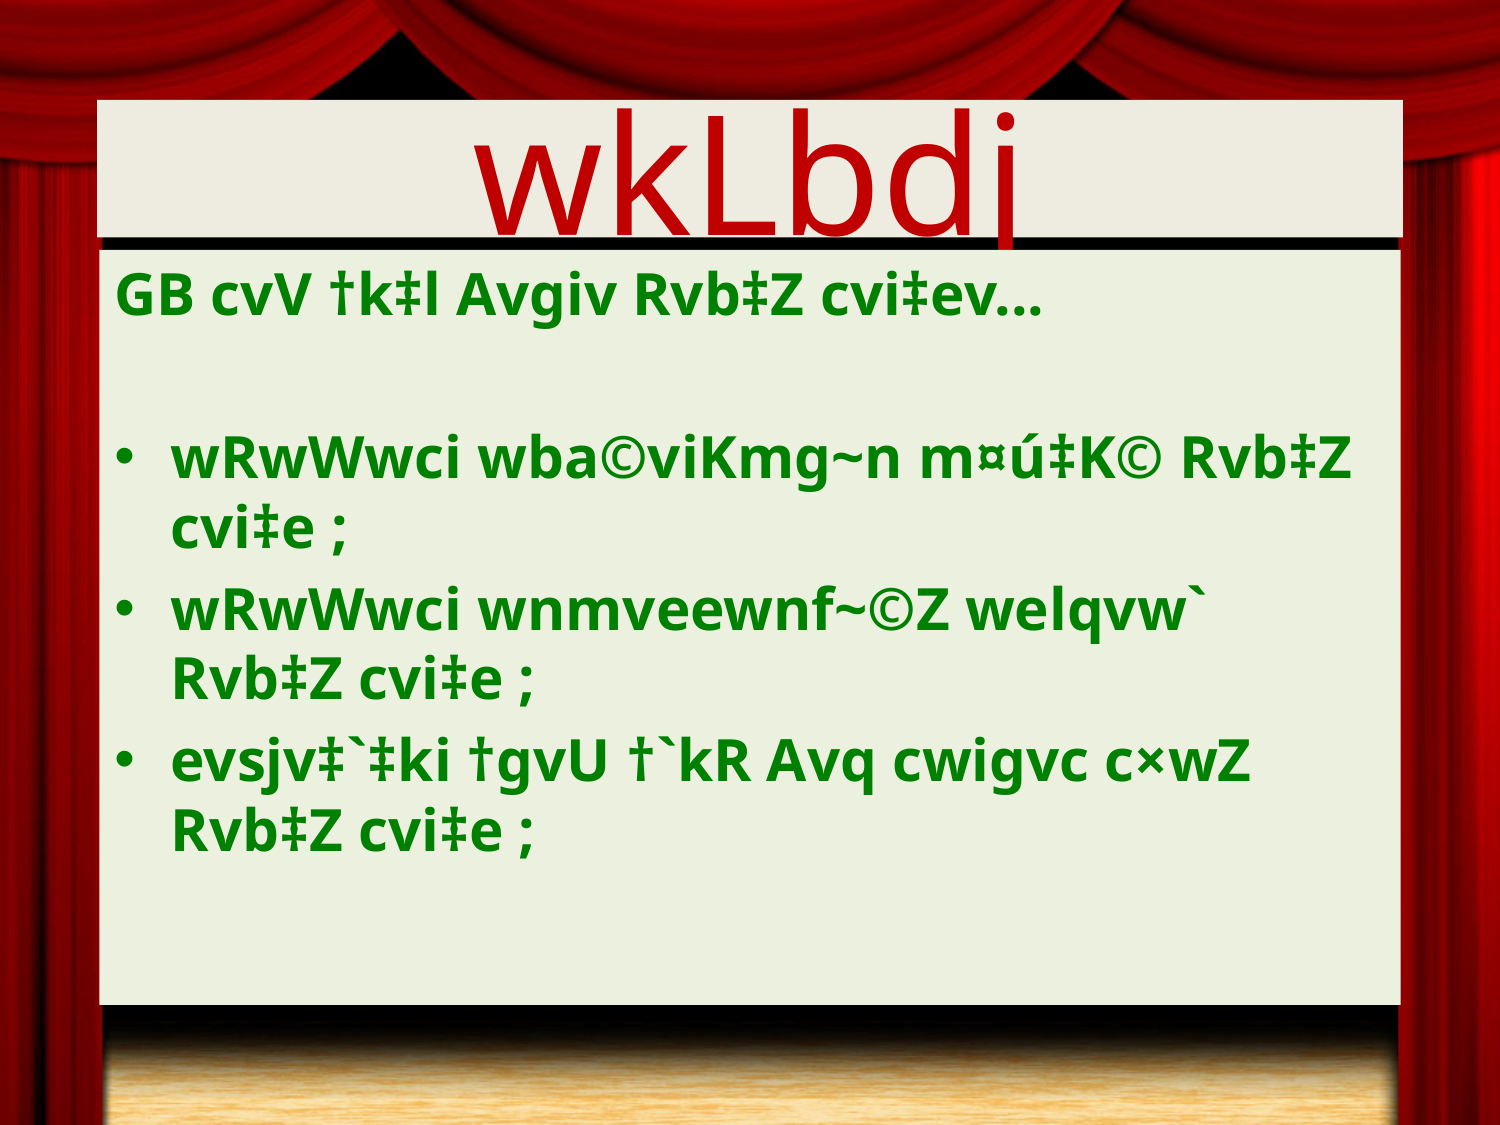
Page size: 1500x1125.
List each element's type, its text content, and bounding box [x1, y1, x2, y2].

picture [0, 0, 1500, 1125]
title wkLbdj [97, 99, 1403, 238]
list GB cvV †k‡l Avgiv Rvb‡Z cvi‡ev... wRwWwci wba©viKmg~n m¤ú‡K© Rvb‡Z cvi‡e ; wRwWwci wnmveewnf~©Z welqvw` Rvb‡Z cvi‡e ; evsjv‡`‡ki †gvU †`kR Avq cwigvc c×wZ Rvb‡Z cvi‡e ; [99, 249, 1401, 1005]
